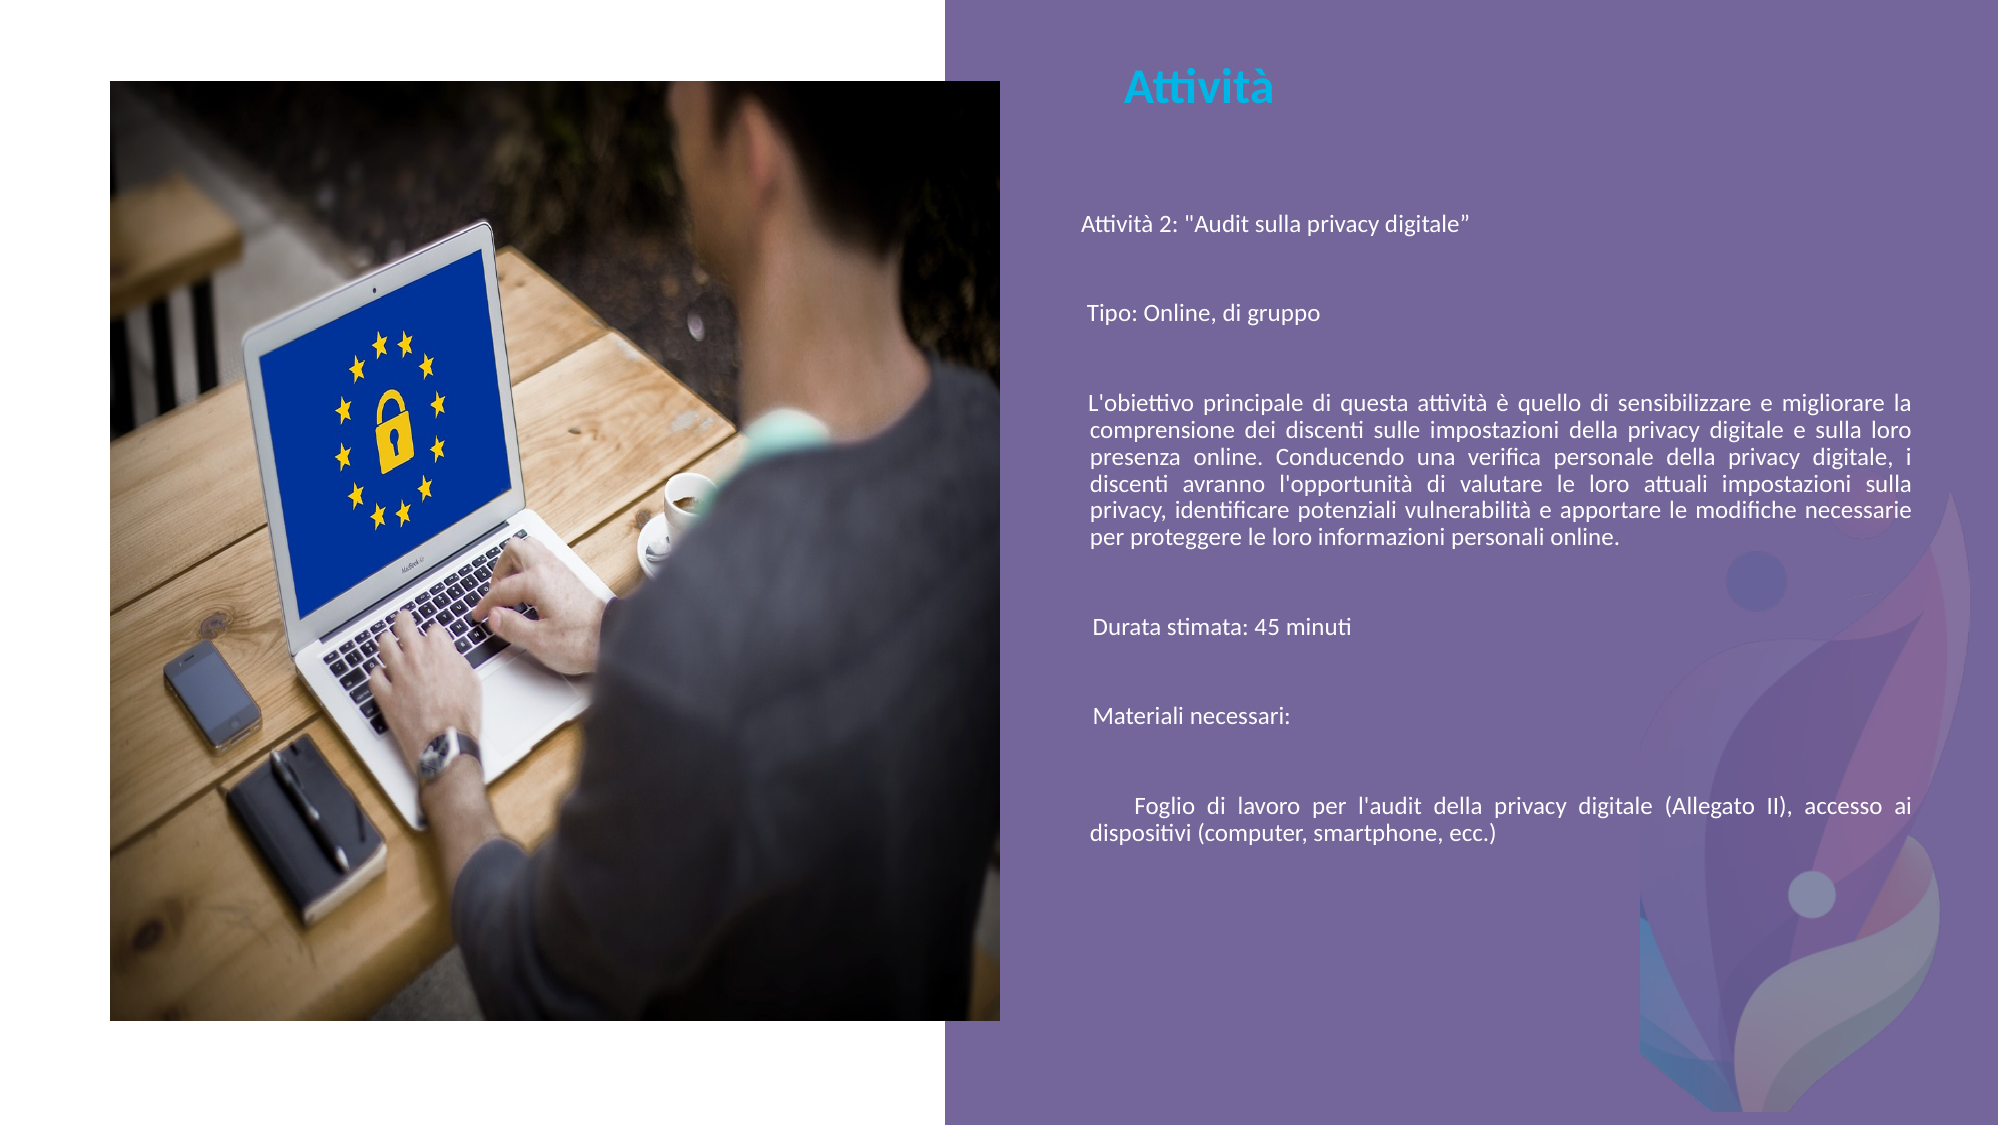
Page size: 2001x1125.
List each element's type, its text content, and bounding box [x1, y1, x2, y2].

list Attività [1108, 52, 1890, 216]
picture [110, 81, 1001, 1022]
list Attività 2: "Audit sulla privacy digitale” Tipo: Online, di gruppo L'obiettivo principale di questa attività è quello di sensibilizzare e migliorare la comprensione dei discenti sulle impostazioni della privacy digitale e sulla loro presenza online. Conducendo una verifica personale della privacy digitale, i discenti avranno l'opportunità di valutare le loro attuali impostazioni sulla privacy, identificare potenziali vulnerabilità e apportare le modifiche necessarie per proteggere le loro informazioni personali online. Durata stimata: 45 minuti Materiali necessari: Foglio di lavoro per l'audit della privacy digitale (Allegato II), accesso ai dispositivi (computer, smartphone, ecc.) [1037, 203, 1929, 1125]
